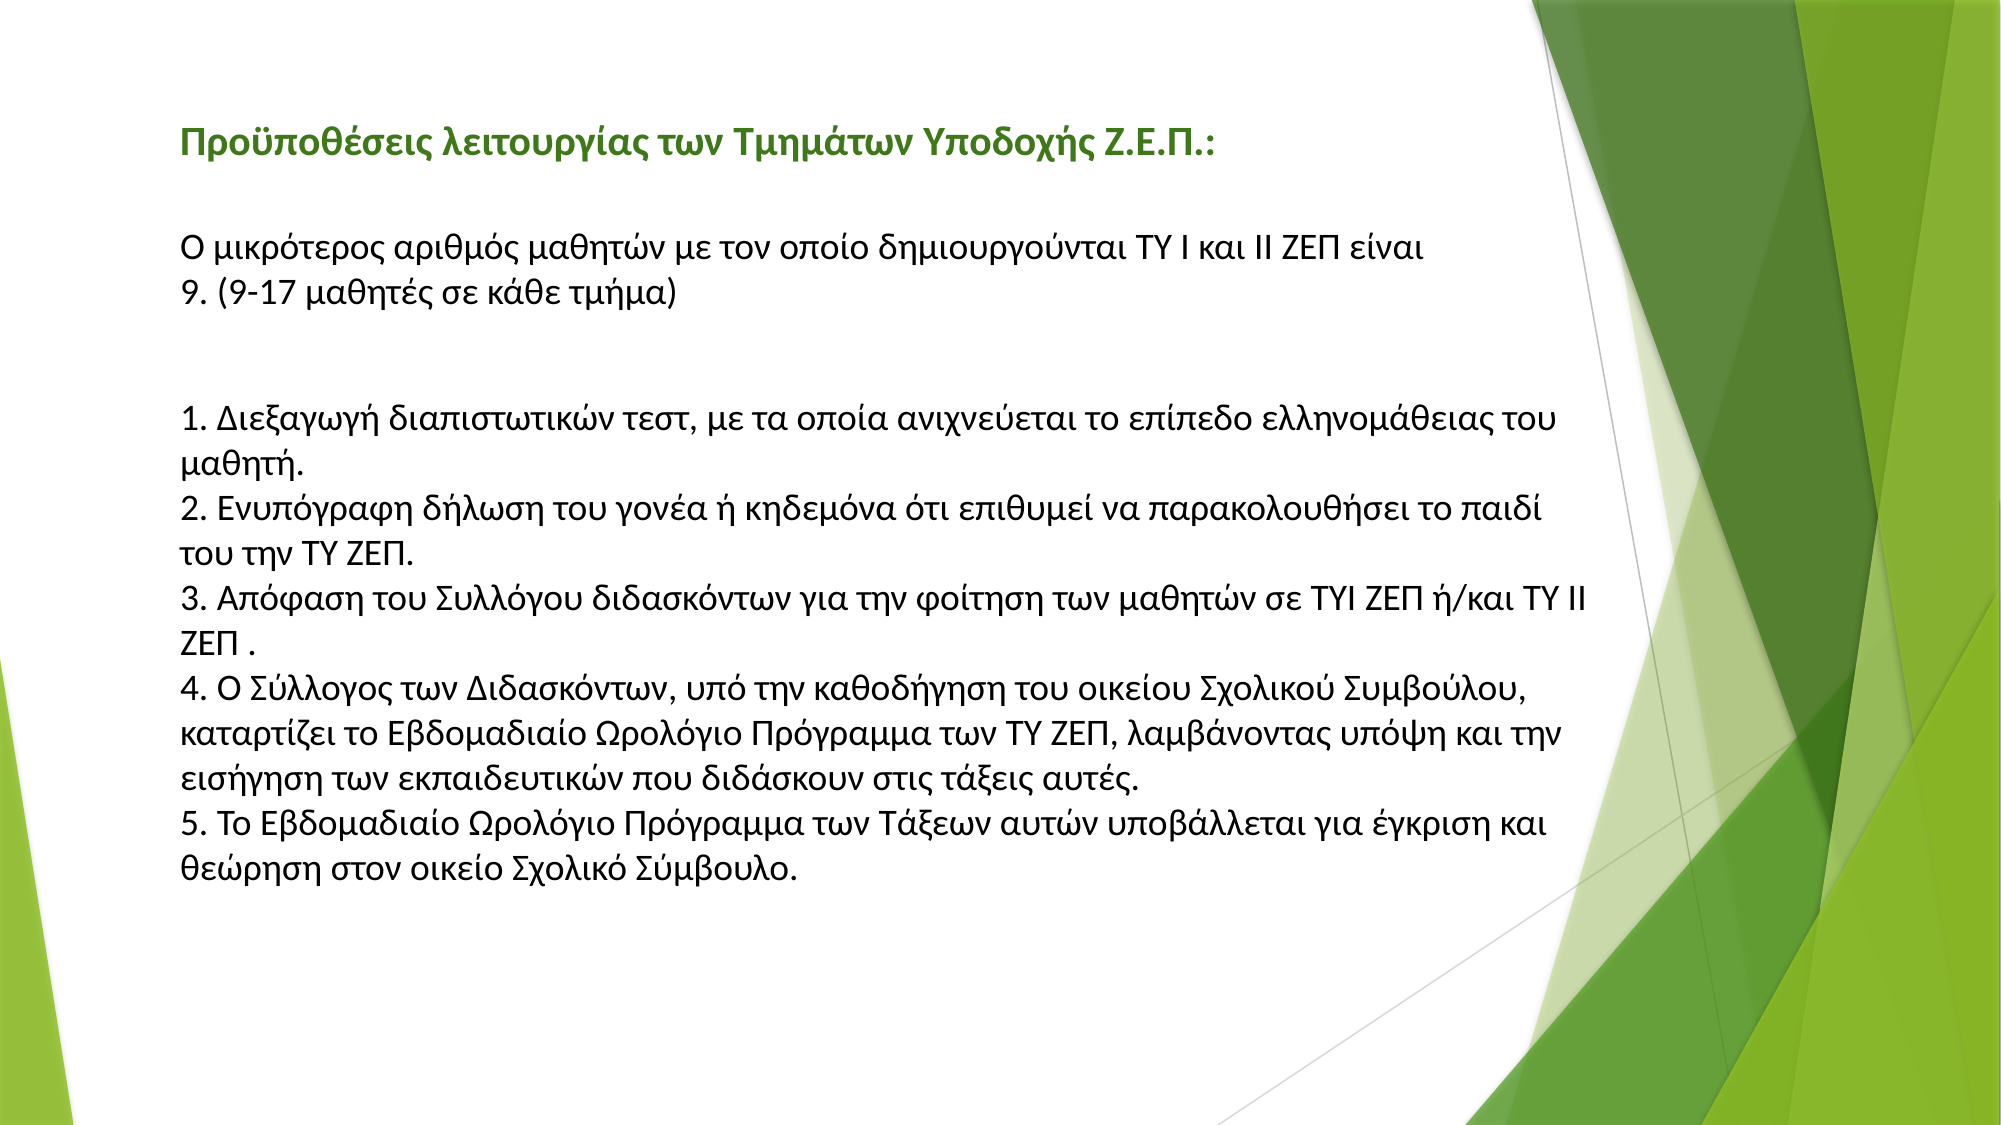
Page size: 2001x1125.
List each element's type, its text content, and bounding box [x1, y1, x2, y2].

text_box 1. Διεξαγωγή διαπιστωτικών τεστ, με τα οποία ανιχνεύεται το επίπεδο ελληνομάθειας του μαθητή. 2. Ενυπόγραφη δήλωση του γονέα ή κηδεμόνα ότι επιθυμεί να παρακολουθήσει το παιδί του την ΤΥ ΖΕΠ. 3. Απόφαση του Συλλόγου διδασκόντων για την φοίτηση των μαθητών σε ΤΥΙ ΖΕΠ ή/και ΤΥ ΙΙ ΖΕΠ . 4. Ο Σύλλογος των Διδασκόντων, υπό την καθοδήγηση του οικείου Σχολικού Συμβούλου, καταρτίζει το Εβδομαδιαίο Ωρολόγιο Πρόγραμμα των ΤΥ ΖΕΠ, λαμβάνοντας υπόψη και την εισήγηση των εκπαιδευτικών που διδάσκουν στις τάξεις αυτές. 5. Το Εβδομαδιαίο Ωρολόγιο Πρόγραμμα των Τάξεων αυτών υποβάλλεται για έγκριση και θεώρηση στον οικείο Σχολικό Σύμβουλο. [165, 386, 1605, 896]
text_box Προϋποθέσεις λειτουργίας των Τμημάτων Υποδοχής Ζ.Ε.Π.: [165, 106, 1353, 171]
text_box Ο μικρότερος αριθμός μαθητών με τον οποίο δημιουργούνται ΤΥ Ι και ΙΙ ΖΕΠ είναι 9. (9-17 μαθητές σε κάθε τμήμα) [165, 214, 1459, 320]
